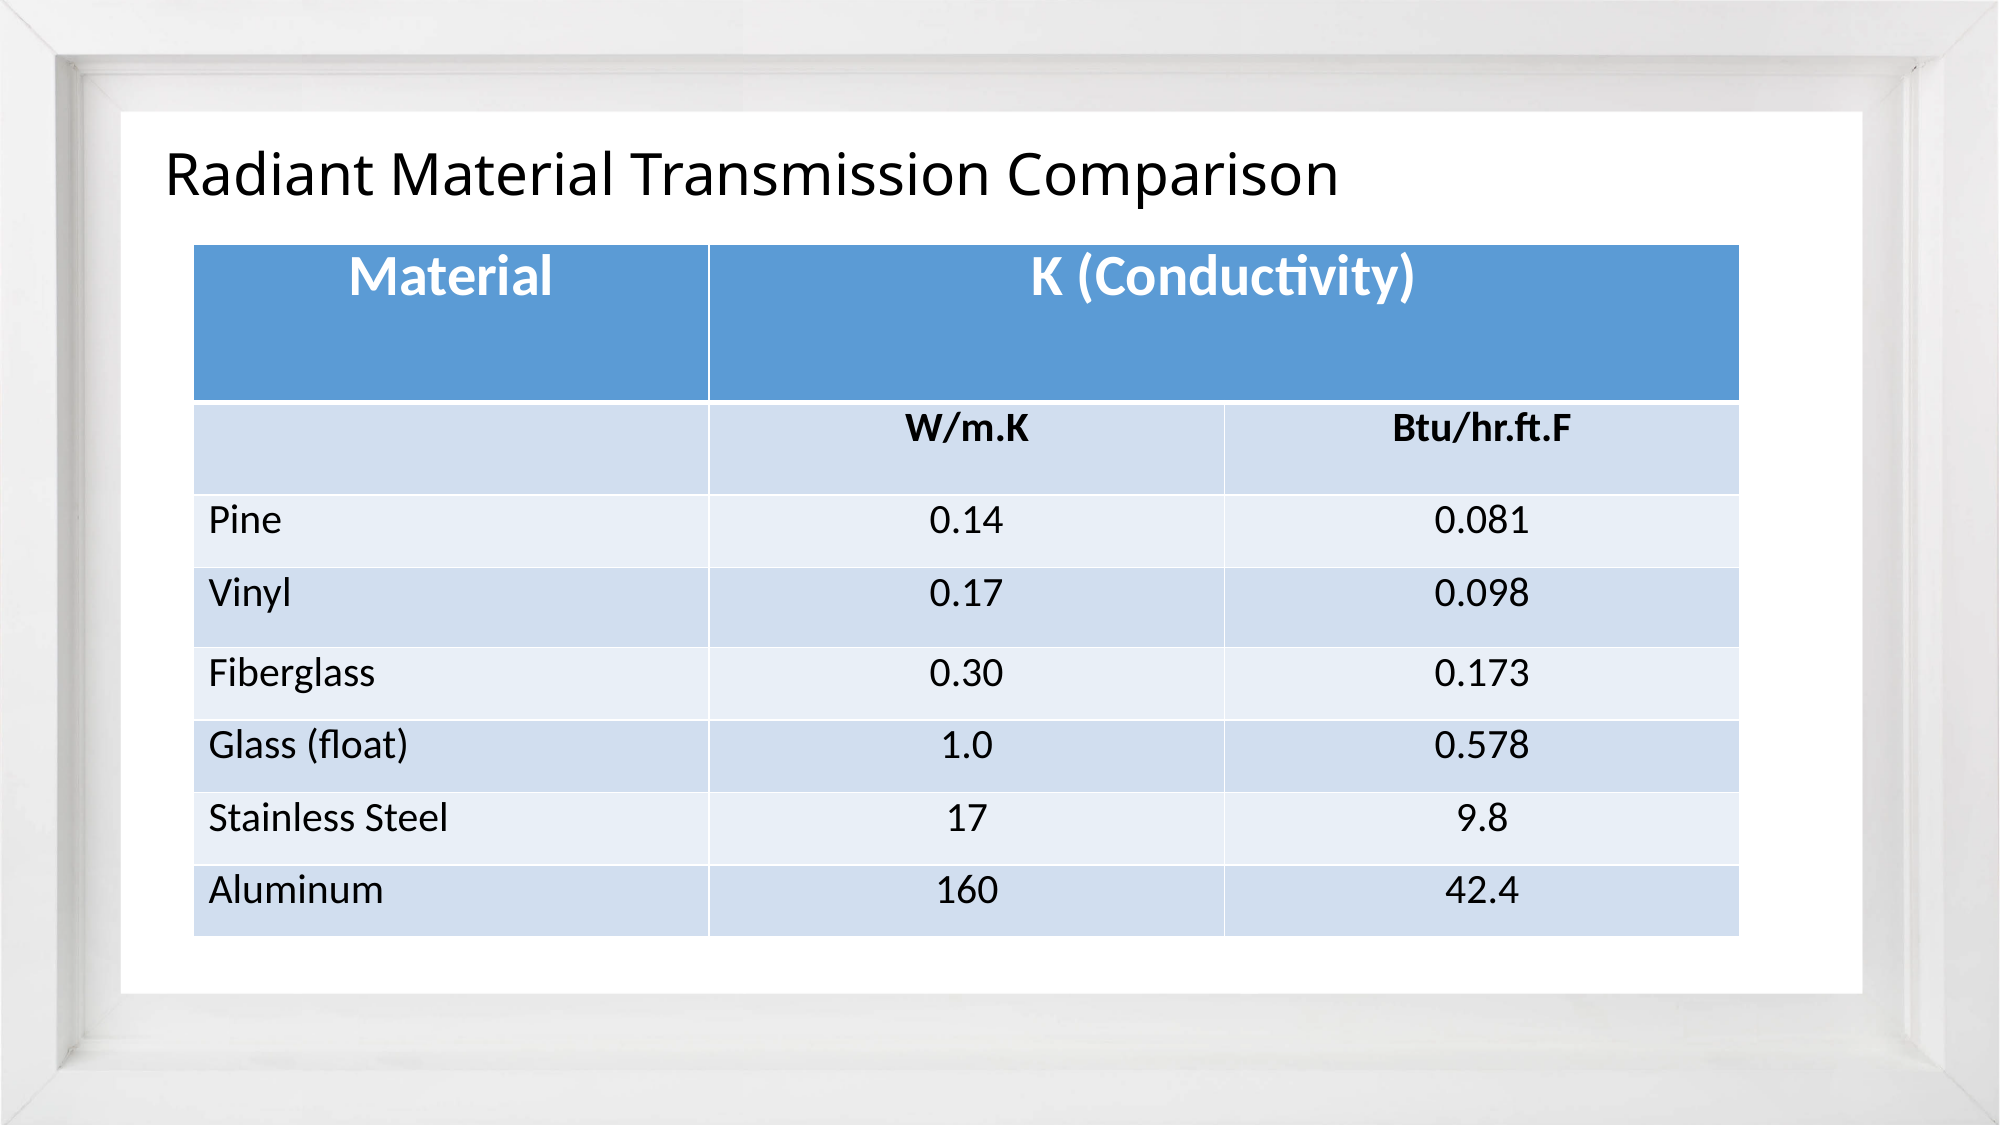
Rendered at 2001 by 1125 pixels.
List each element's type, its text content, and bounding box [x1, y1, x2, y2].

table_cell 0.098 [1225, 568, 1739, 647]
table_cell W/m.K [710, 405, 1224, 494]
table_header K (Conductivity) [710, 245, 1739, 400]
picture [0, 0, 2000, 1125]
table_cell 17 [710, 793, 1224, 864]
table_cell 1.0 [710, 721, 1224, 792]
table_cell 9.8 [1225, 793, 1739, 864]
table_cell Btu/hr.ft.F [1225, 405, 1739, 494]
table_cell 0.578 [1225, 721, 1739, 792]
table_cell 160 [710, 866, 1224, 936]
table_cell 42.4 [1225, 866, 1739, 936]
table_cell 0.081 [1225, 496, 1739, 567]
table_cell Aluminum [194, 866, 708, 936]
table_cell Glass (float) [194, 721, 708, 792]
table_cell 0.173 [1225, 648, 1739, 719]
table_cell 0.30 [710, 648, 1224, 719]
table_cell Fiberglass [194, 648, 708, 719]
table_cell 0.14 [710, 496, 1224, 567]
table_cell Pine [194, 496, 708, 567]
title Radiant Material Transmission Comparison [149, 109, 1875, 245]
table_cell Stainless Steel [194, 793, 708, 864]
table_cell 0.17 [710, 568, 1224, 647]
table_header Material [194, 245, 708, 400]
table_cell [194, 405, 708, 494]
table_cell Vinyl [194, 568, 708, 647]
